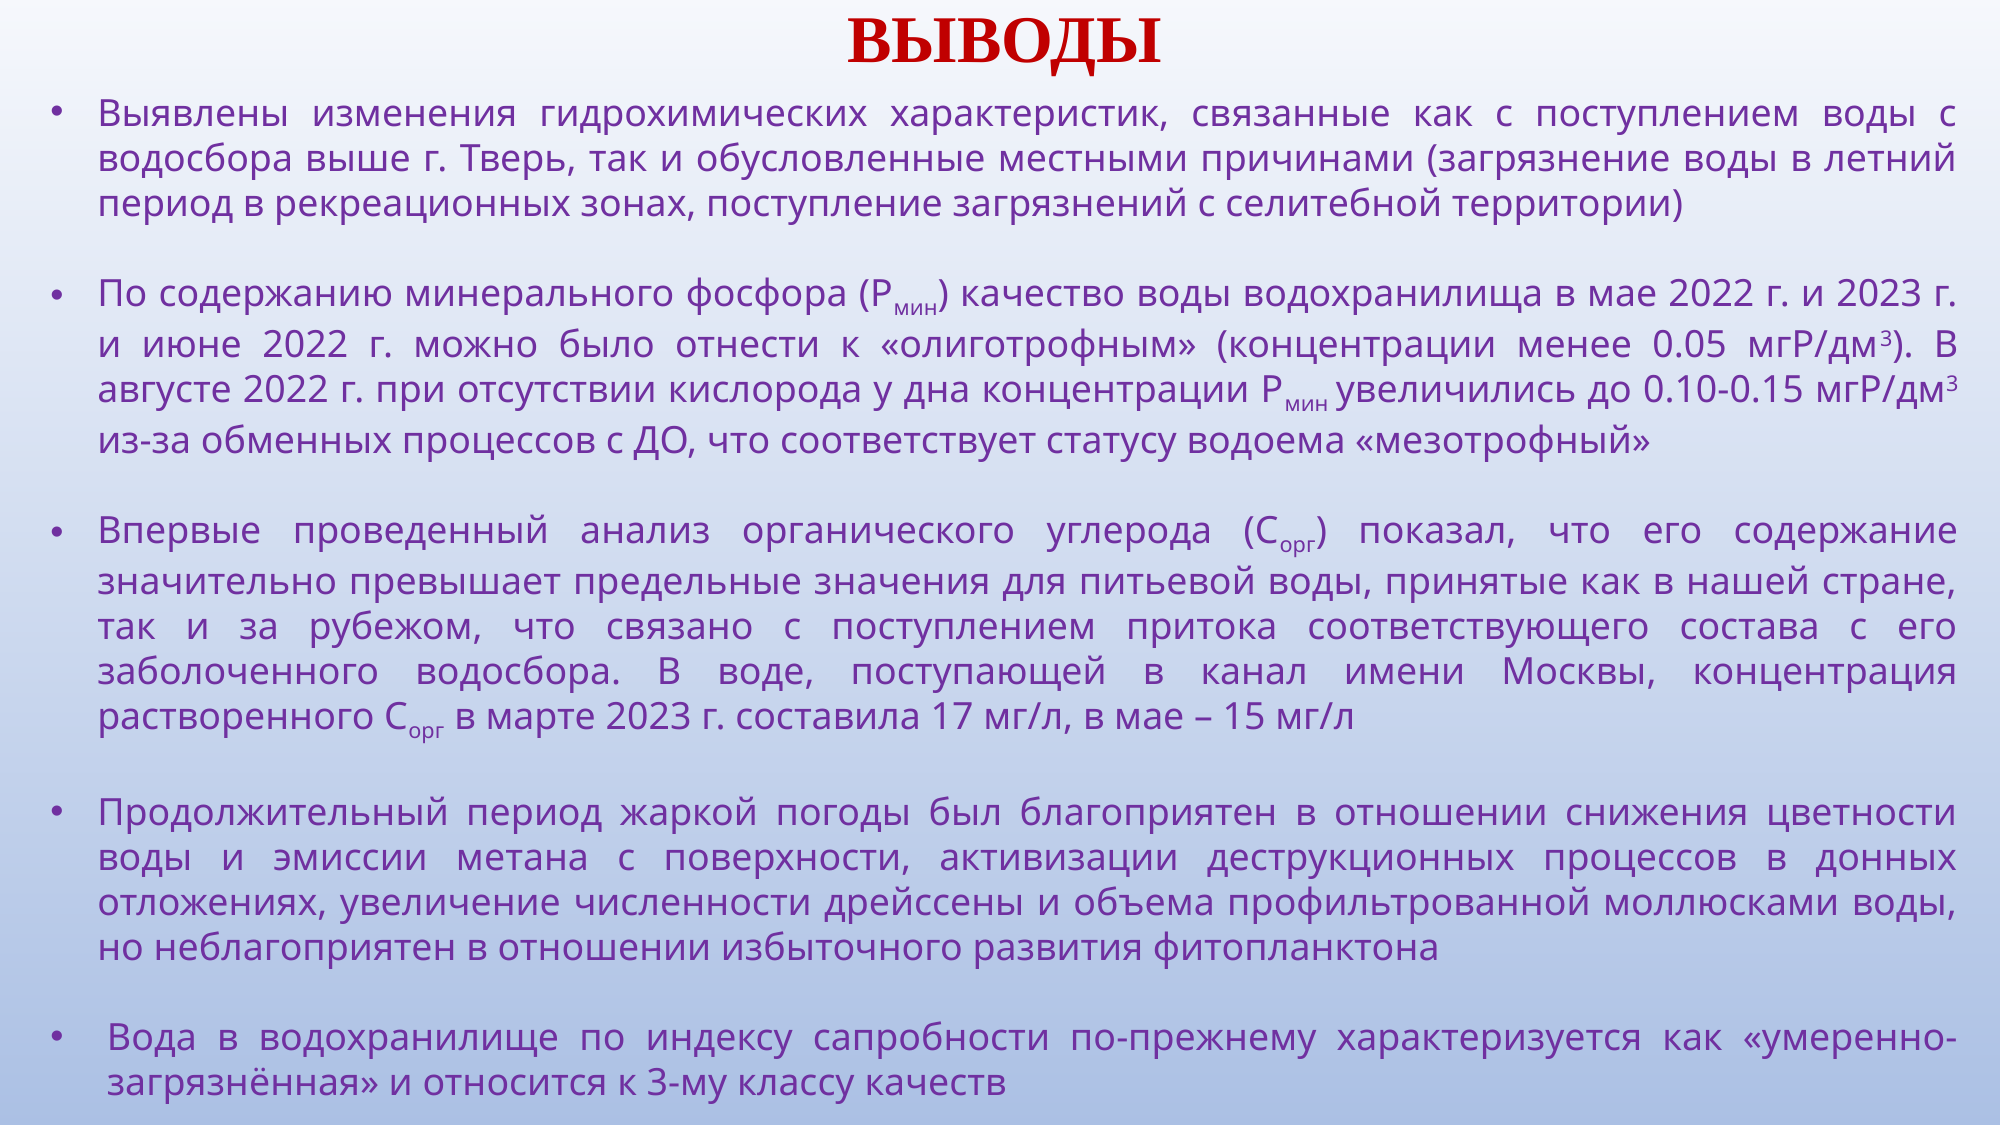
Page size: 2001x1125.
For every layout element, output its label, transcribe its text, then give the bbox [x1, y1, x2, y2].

text_box Выявлены изменения гидрохимических характеристик, связанные как с поступлением воды с водосбора выше г. Тверь, так и обусловленные местными причинами (загрязнение воды в летний период в рекреационных зонах, поступление загрязнений с селитебной территории) По содержанию минерального фосфора (Рмин) качество воды водохранилища в мае 2022 г. и 2023 г. и июне 2022 г. можно было отнести к «олиготрофным» (концентрации менее 0.05 мгР/дм3). В августе 2022 г. при отсутствии кислорода у дна концентрации Рмин увеличились до 0.10-0.15 мгР/дм3 из-за обменных процессов с ДО, что соответствует статусу водоема «мезотрофный» Впервые проведенный анализ органического углерода (Сорг) показал, что его содержание значительно превышает предельные значения для питьевой воды, принятые как в нашей стране, так и за рубежом, что связано с поступлением притока соответствующего состава с его заболоченного водосбора. В воде, поступающей в канал имени Москвы, концентрация растворенного Сорг в марте 2023 г. составила 17 мг/л, в мае – 15 мг/л Продолжительный период жаркой погоды был благоприятен в отношении снижения цветности воды и эмиссии метана с поверхности, активизации деструкционных процессов в донных отложениях, увеличение численности дрейссены и объема профильтрованной моллюсками воды, но неблагоприятен в отношении избыточного развития фитопланктона Вода в водохранилище по индексу сапробности по-прежнему характеризуется как «умеренно-загрязнённая» и относится к 3-му классу качеств [35, 81, 1974, 1111]
title ВЫВОДЫ [142, 28, 1868, 81]
